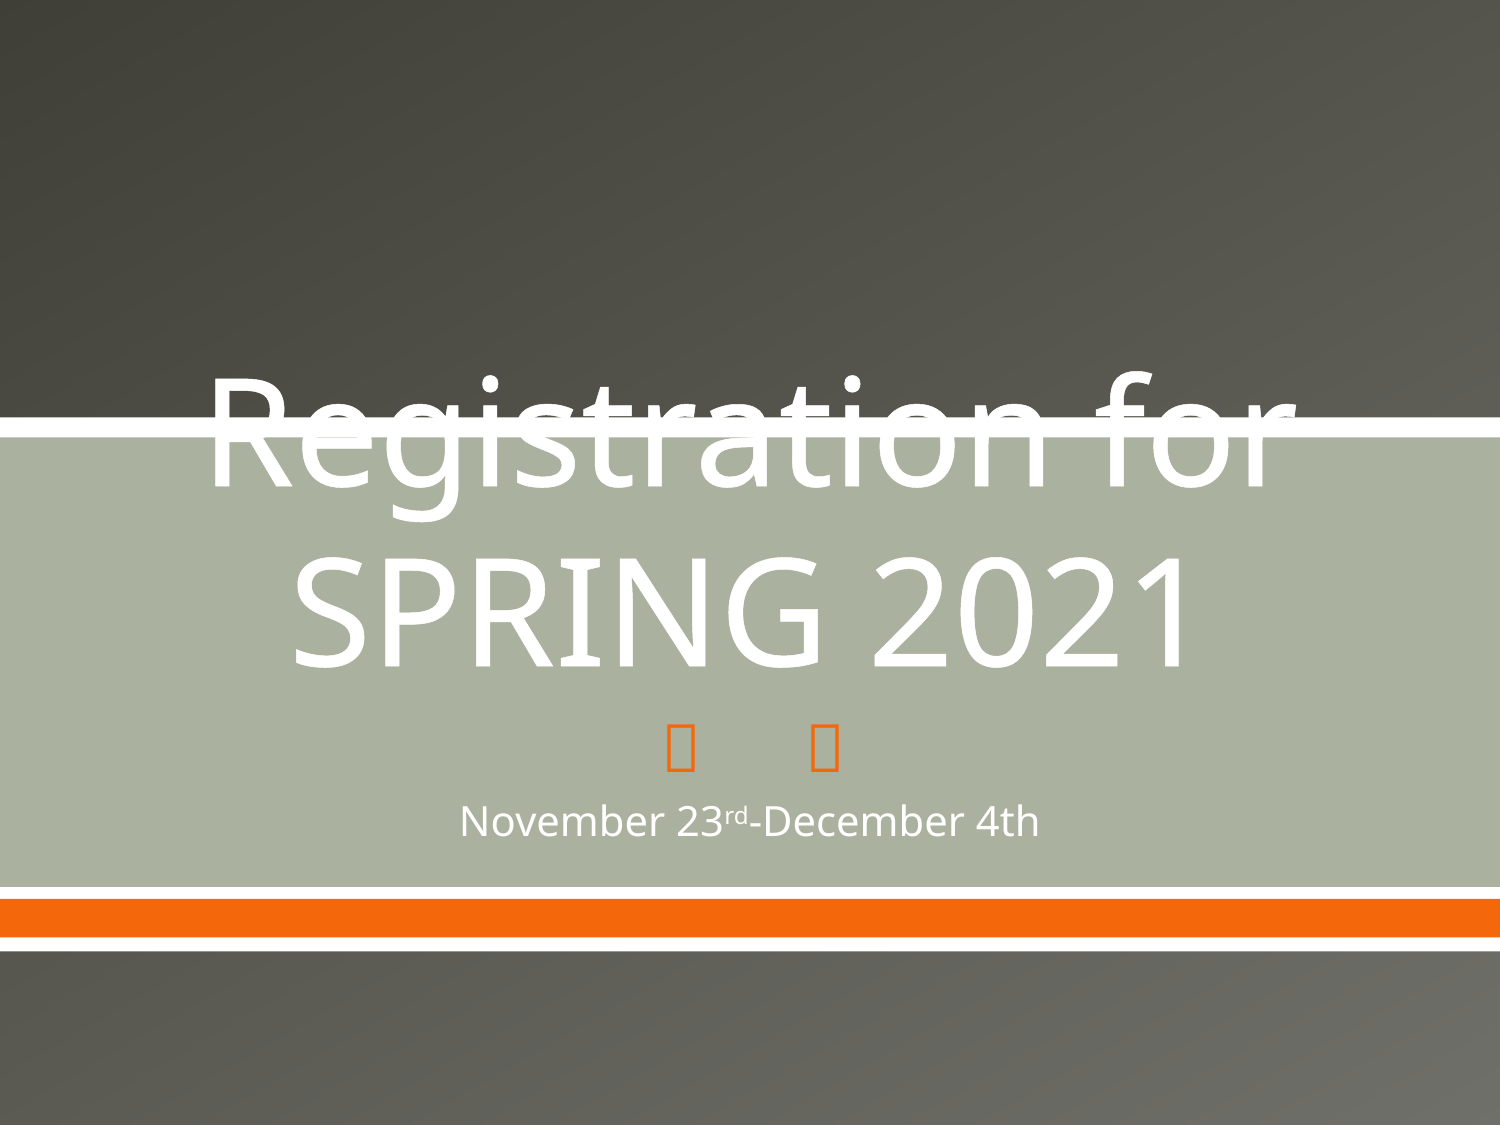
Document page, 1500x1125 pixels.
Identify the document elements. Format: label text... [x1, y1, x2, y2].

subtitle November 23rd-December 4th [93, 787, 1407, 875]
title Registration for SPRING 2021 [37, 462, 1463, 704]
